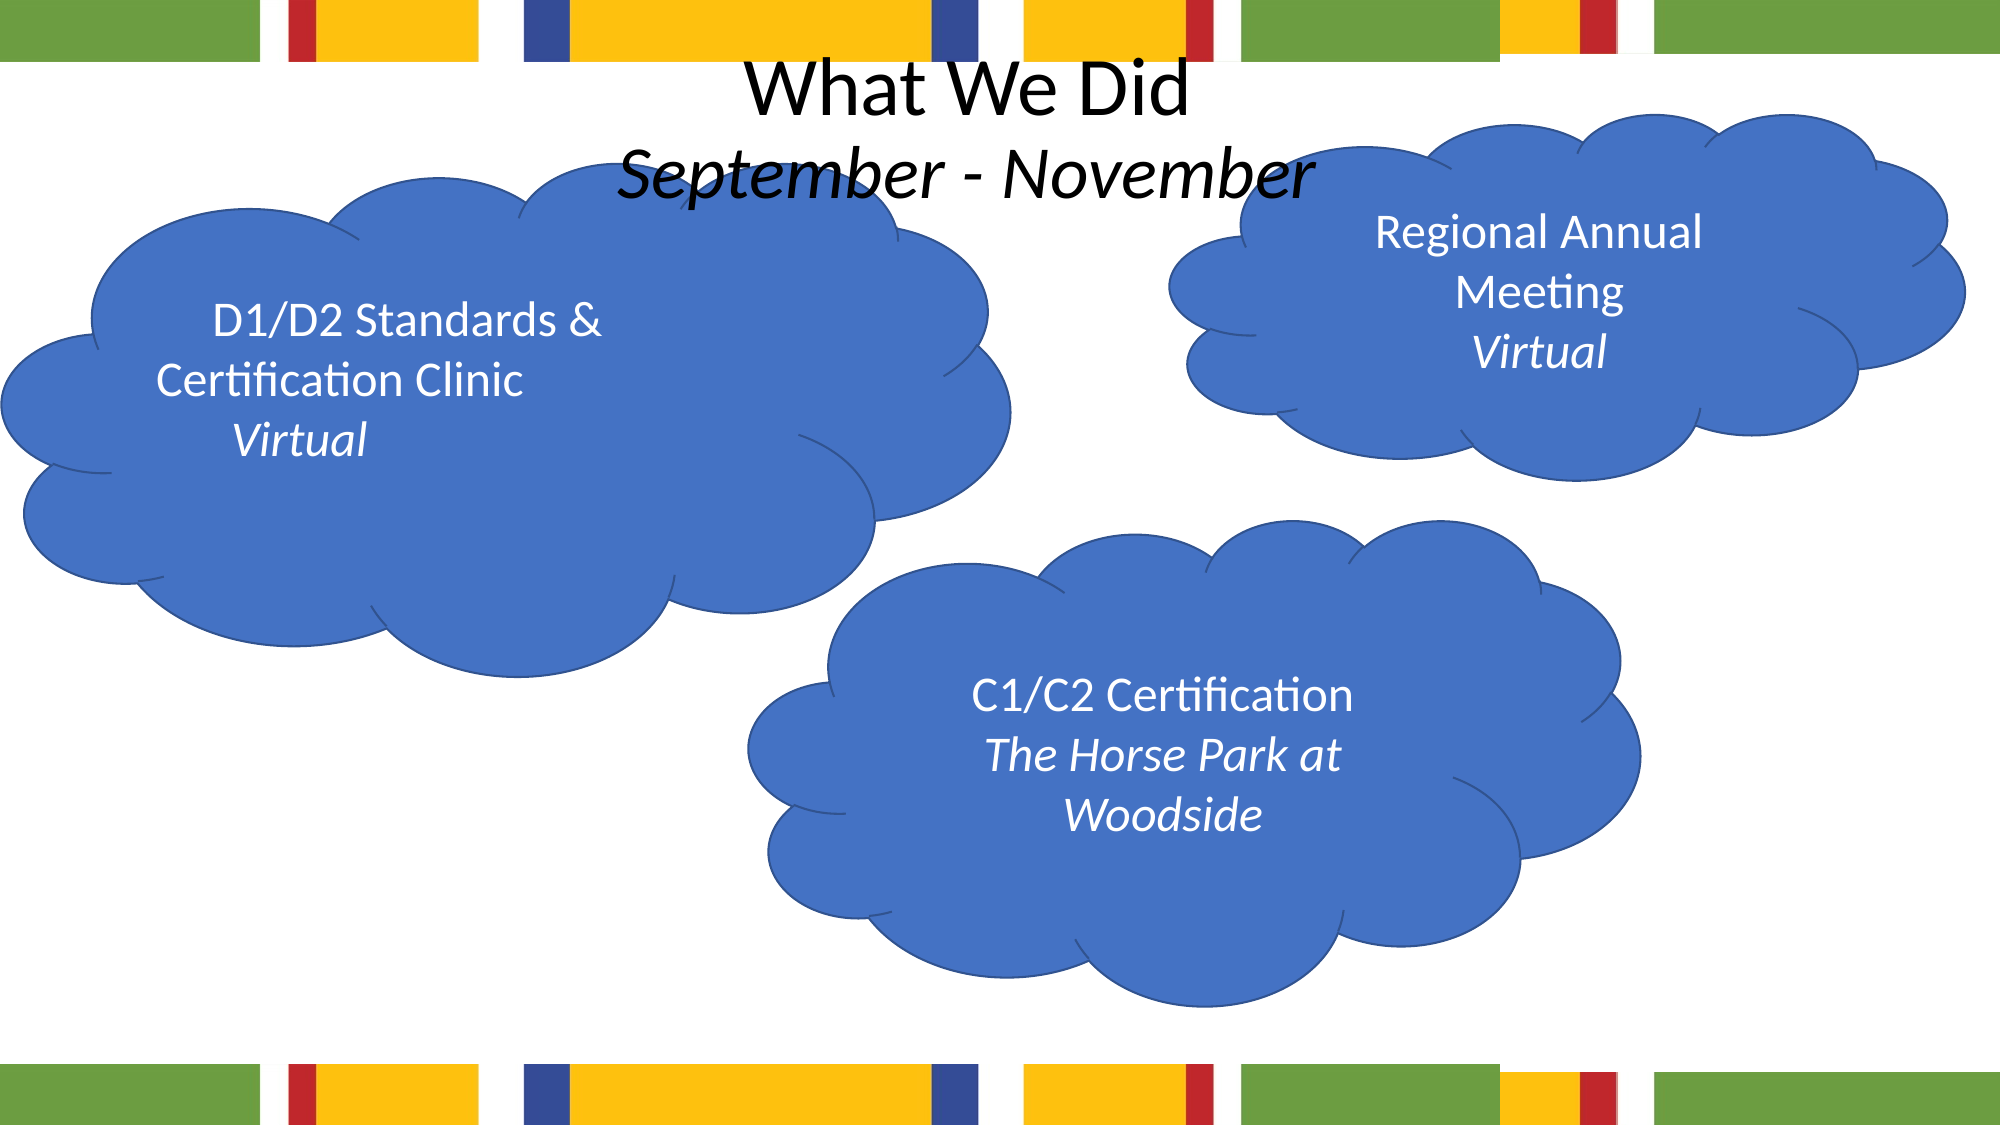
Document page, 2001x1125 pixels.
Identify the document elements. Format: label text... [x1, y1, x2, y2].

text_box D1/D2 Standards & Certification Clinic Virtual [1, 211, 1011, 678]
picture [0, 0, 2000, 62]
picture [0, 1064, 2000, 1125]
text_box Regional Annual Meeting Virtual [1169, 115, 1966, 481]
text_box C1/C2 Certification The Horse Park at Woodside [748, 521, 1641, 1007]
text_box What We Did September - November [217, 96, 1718, 223]
